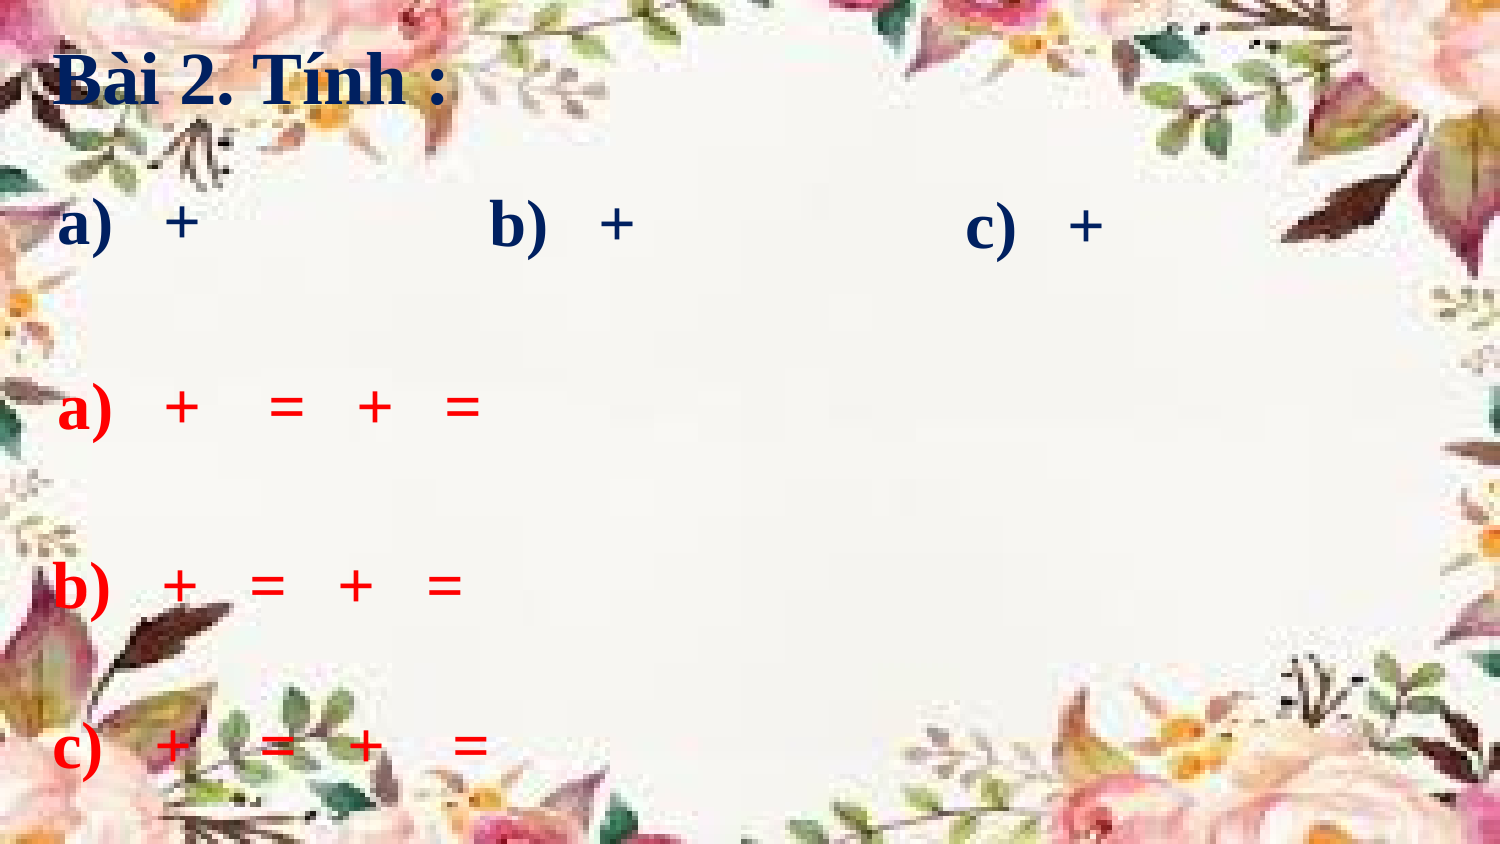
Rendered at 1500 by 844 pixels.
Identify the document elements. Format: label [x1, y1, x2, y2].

list [0, 0, 1500, 844]
